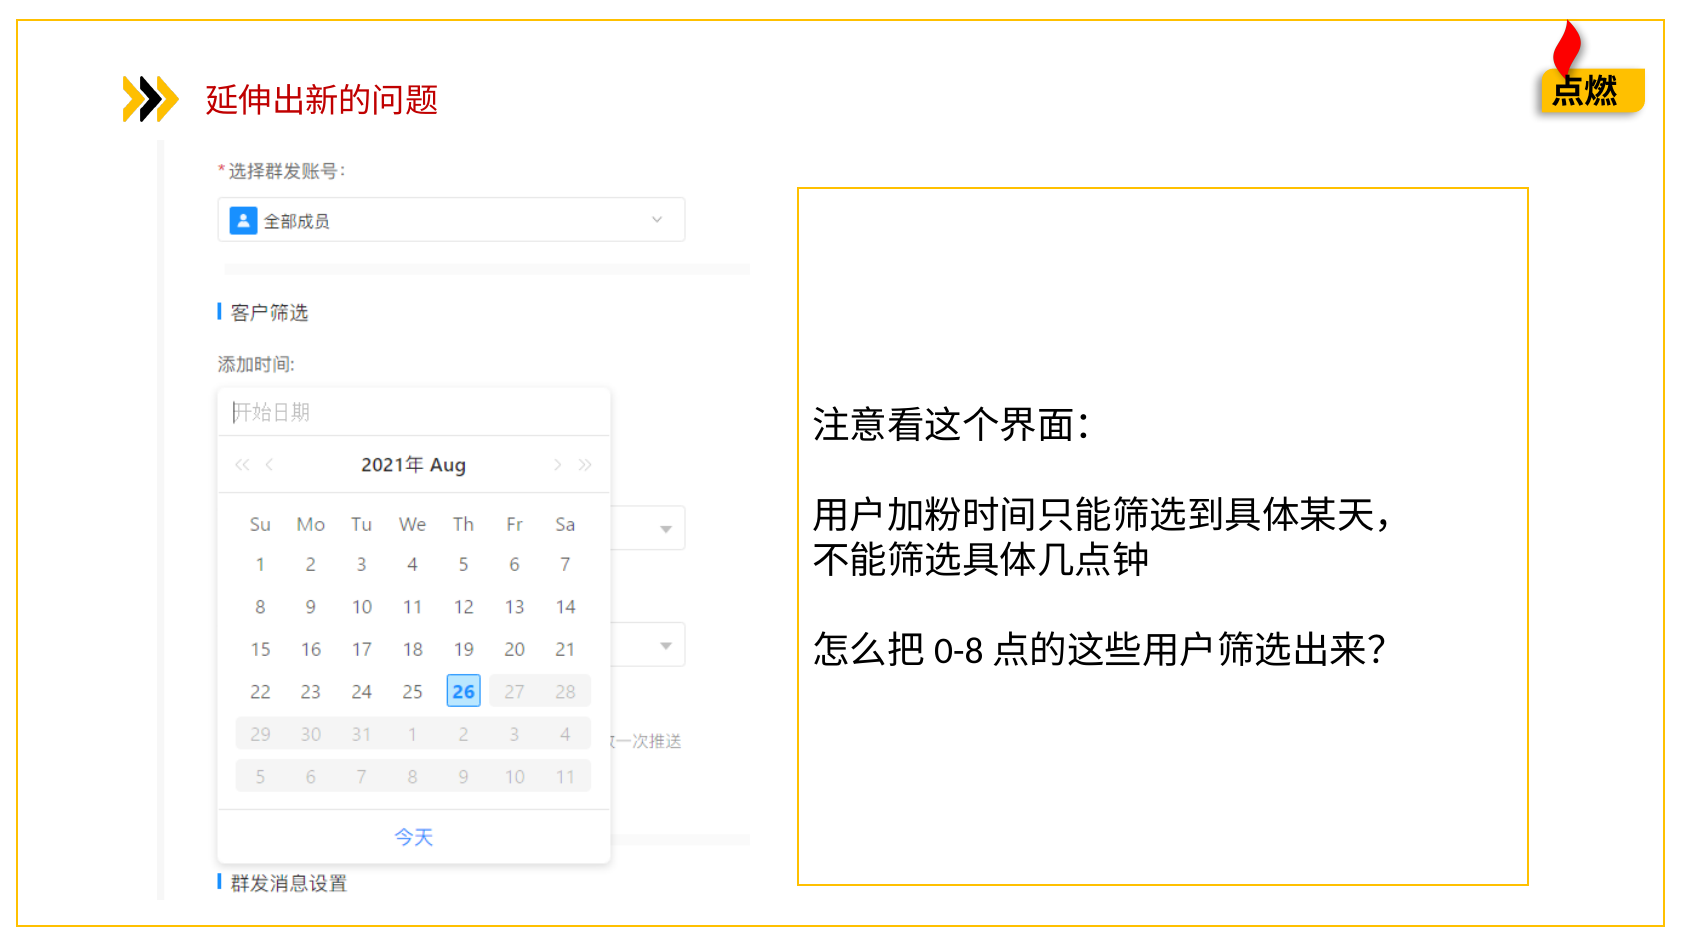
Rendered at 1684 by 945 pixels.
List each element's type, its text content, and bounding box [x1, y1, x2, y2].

text_box 延伸出新的问题 [190, 71, 750, 127]
text_box [16, 19, 1665, 927]
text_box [123, 76, 180, 122]
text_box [1536, 19, 1645, 118]
picture [156, 140, 750, 900]
text_box 注意看这个界面： 用户加粉时间只能筛选到具体某天， 不能筛选具体几点钟 怎么把0-8点的这些用户筛选出来？ [797, 187, 1529, 886]
